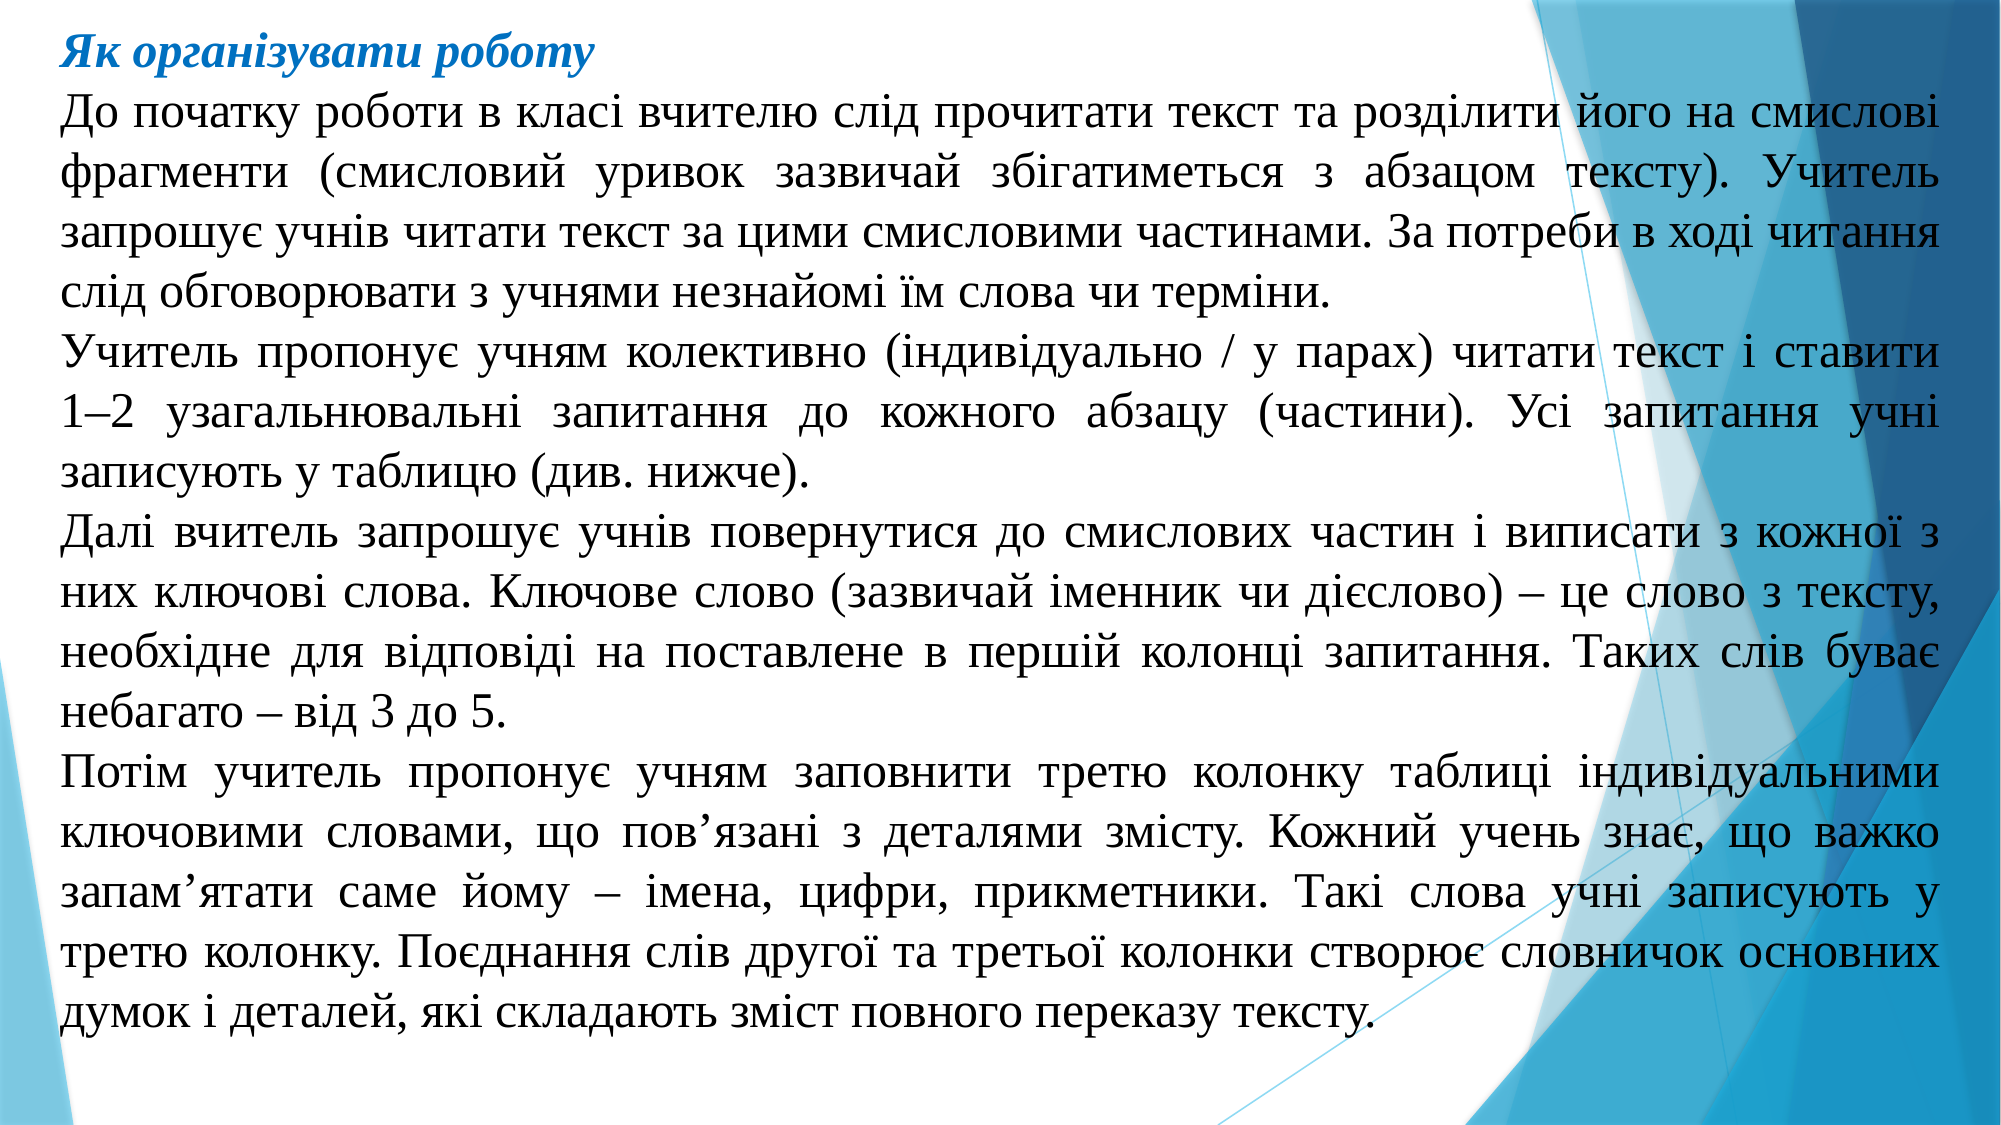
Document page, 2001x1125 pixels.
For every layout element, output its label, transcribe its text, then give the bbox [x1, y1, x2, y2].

text_box Як організувати роботу До початку роботи в класі вчителю слід прочитати текст та розділити його на смислові фрагменти (смисловий уривок зазвичай збігатиметься з абзацом тексту). Учитель запрошує учнів читати текст за цими смисловими частинами. За потреби в ході читання слід обговорювати з учнями незнайомі їм слова чи терміни. Учитель пропонує учням колективно (індивідуально / у парах) читати текст і ставити 1–2 узагальнювальні запитання до кожного абзацу (частини). Усі запитання учні записують у таблицю (див. нижче). Далі вчитель запрошує учнів повернутися до смислових частин і виписати з кожної з них ключові слова. Ключове слово (зазвичай іменник чи дієслово) – це слово з тексту, необхідне для відповіді на поставлене в першій колонці запитання. Таких слів буває небагато – від 3 до 5. Потім учитель пропонує учням заповнити третю колонку таблиці індивідуальними ключовими словами, що пов’язані з деталями змісту. Кожний учень знає, що важко запам’ятати саме йому – імена, цифри, прикметники. Такі слова учні записують у третю колонку. Поєднання слів другої та третьої колонки створює словничок основних думок і деталей, які складають зміст повного переказу тексту. [45, 10, 1957, 1045]
